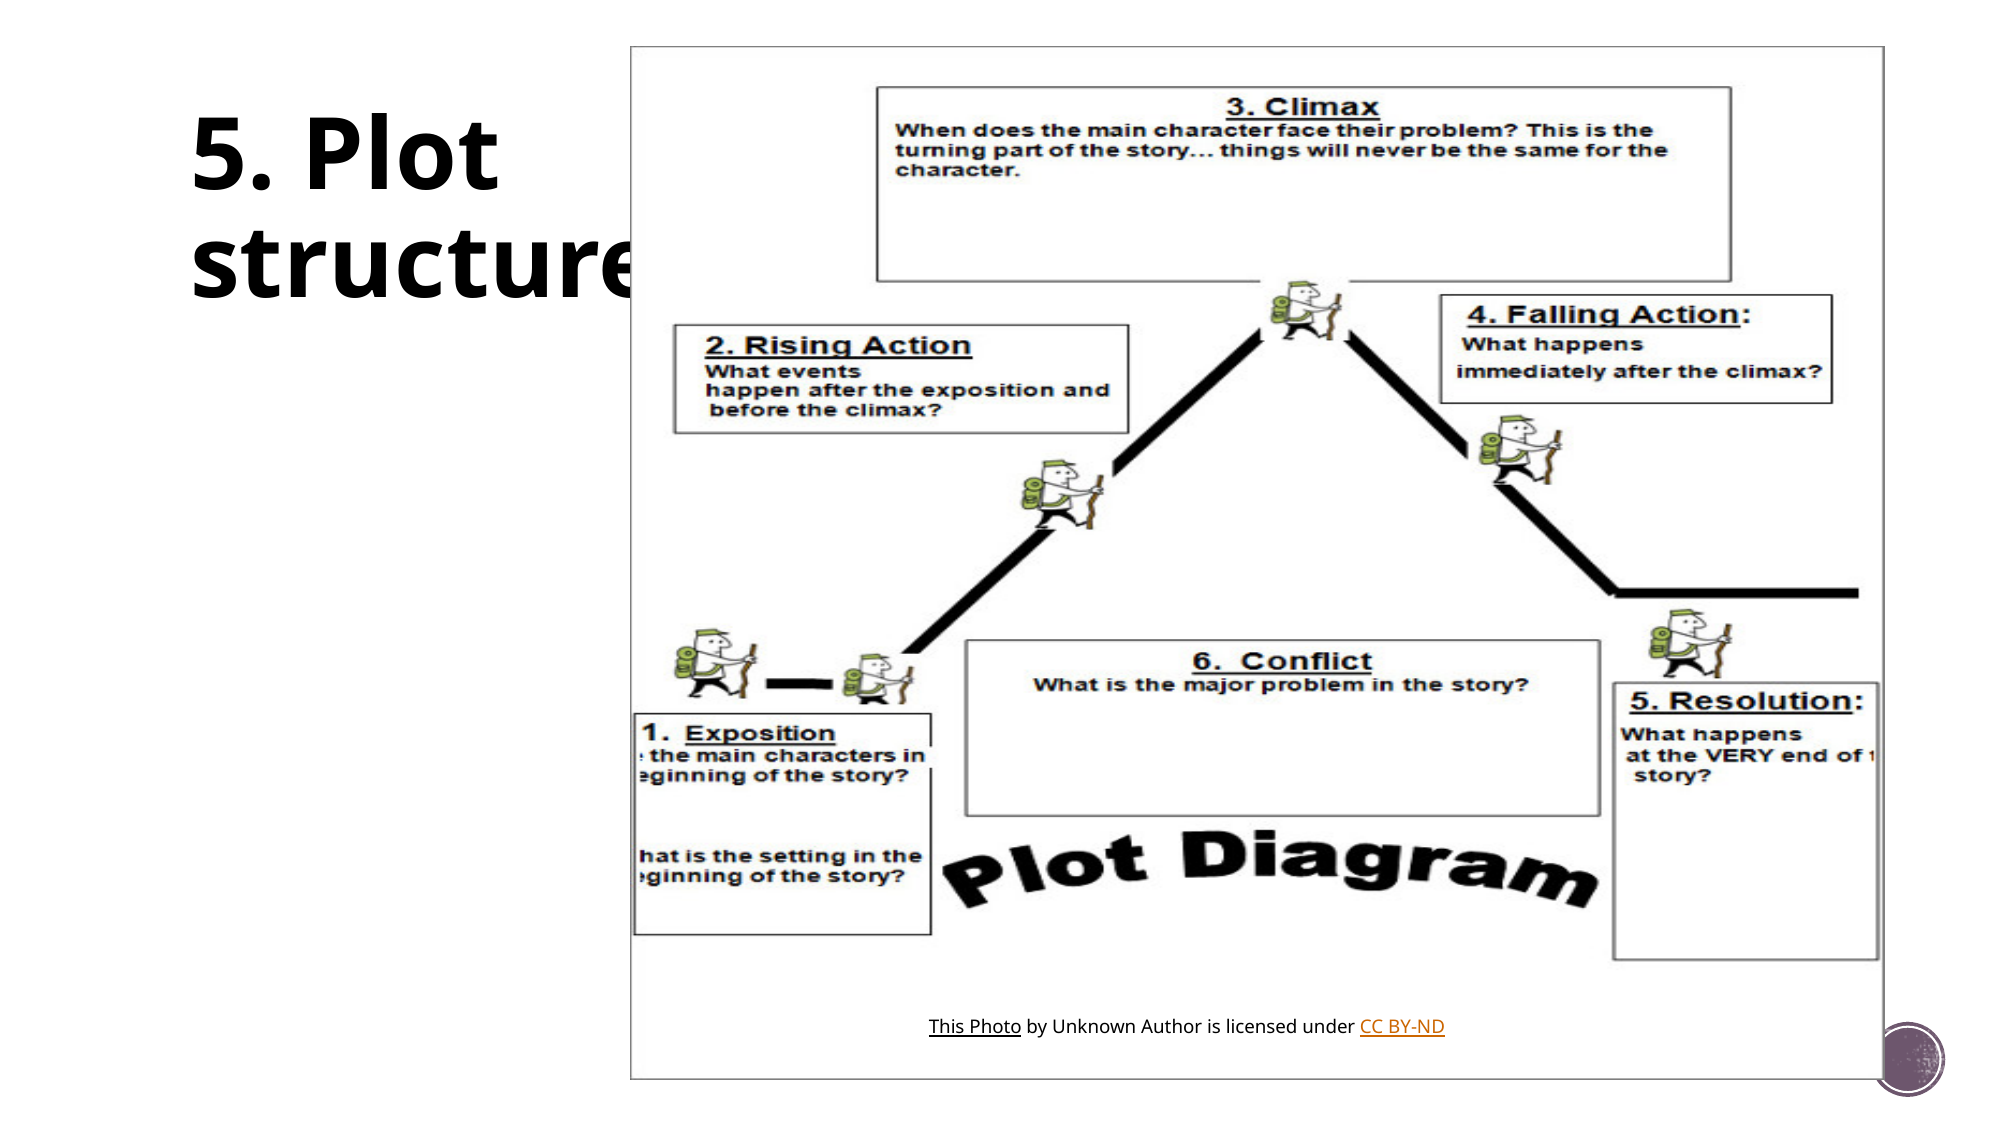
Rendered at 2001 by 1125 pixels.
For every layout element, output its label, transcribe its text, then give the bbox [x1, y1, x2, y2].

title 5. Plot structure [175, 79, 629, 344]
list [634, 50, 1882, 1074]
